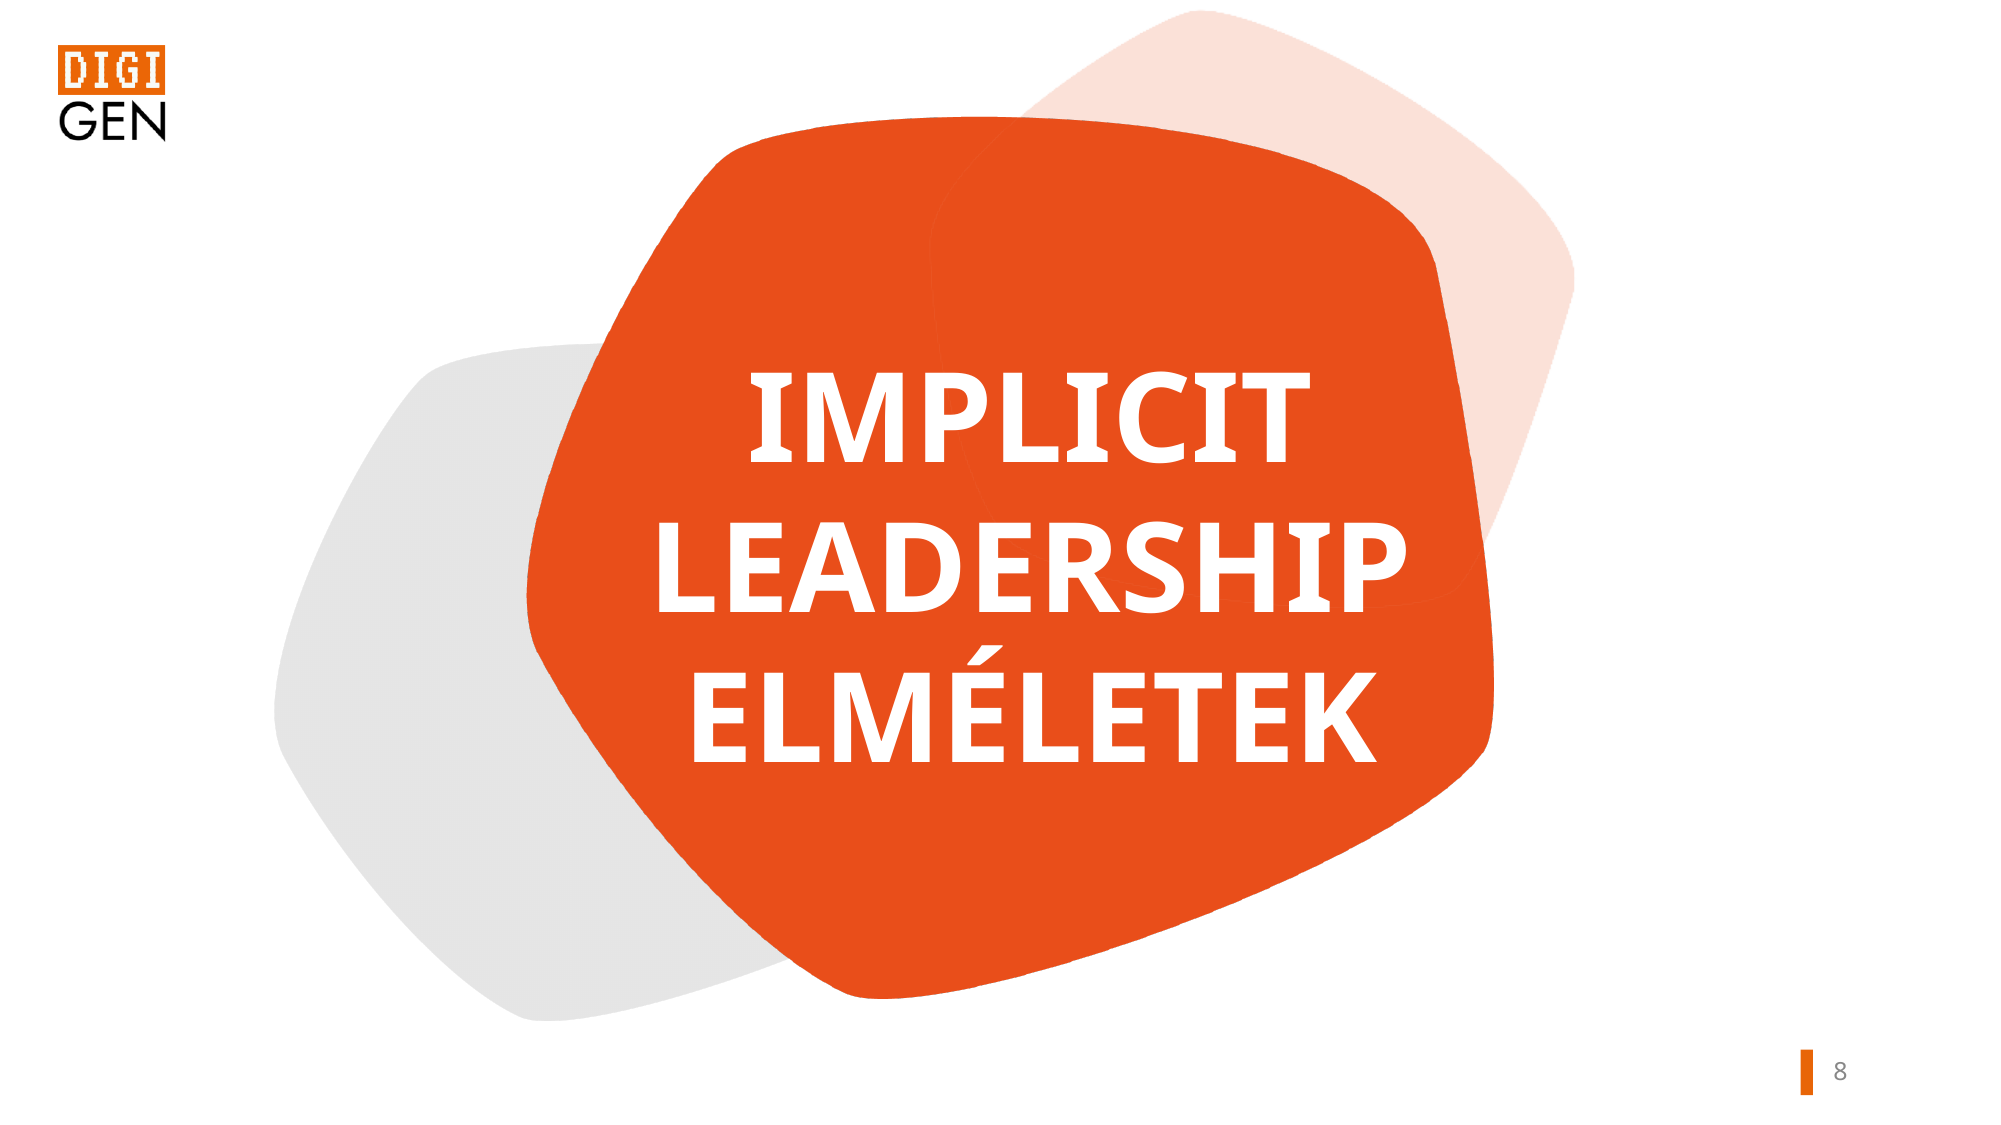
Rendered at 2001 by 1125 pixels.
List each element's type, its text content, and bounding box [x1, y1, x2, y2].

picture [54, 45, 166, 150]
slide_number 7 [1764, 1042, 1863, 1103]
picture [526, 116, 1494, 999]
text_box IMPLICIT LEADERSHIP ELMÉLETEK [563, 330, 1499, 795]
